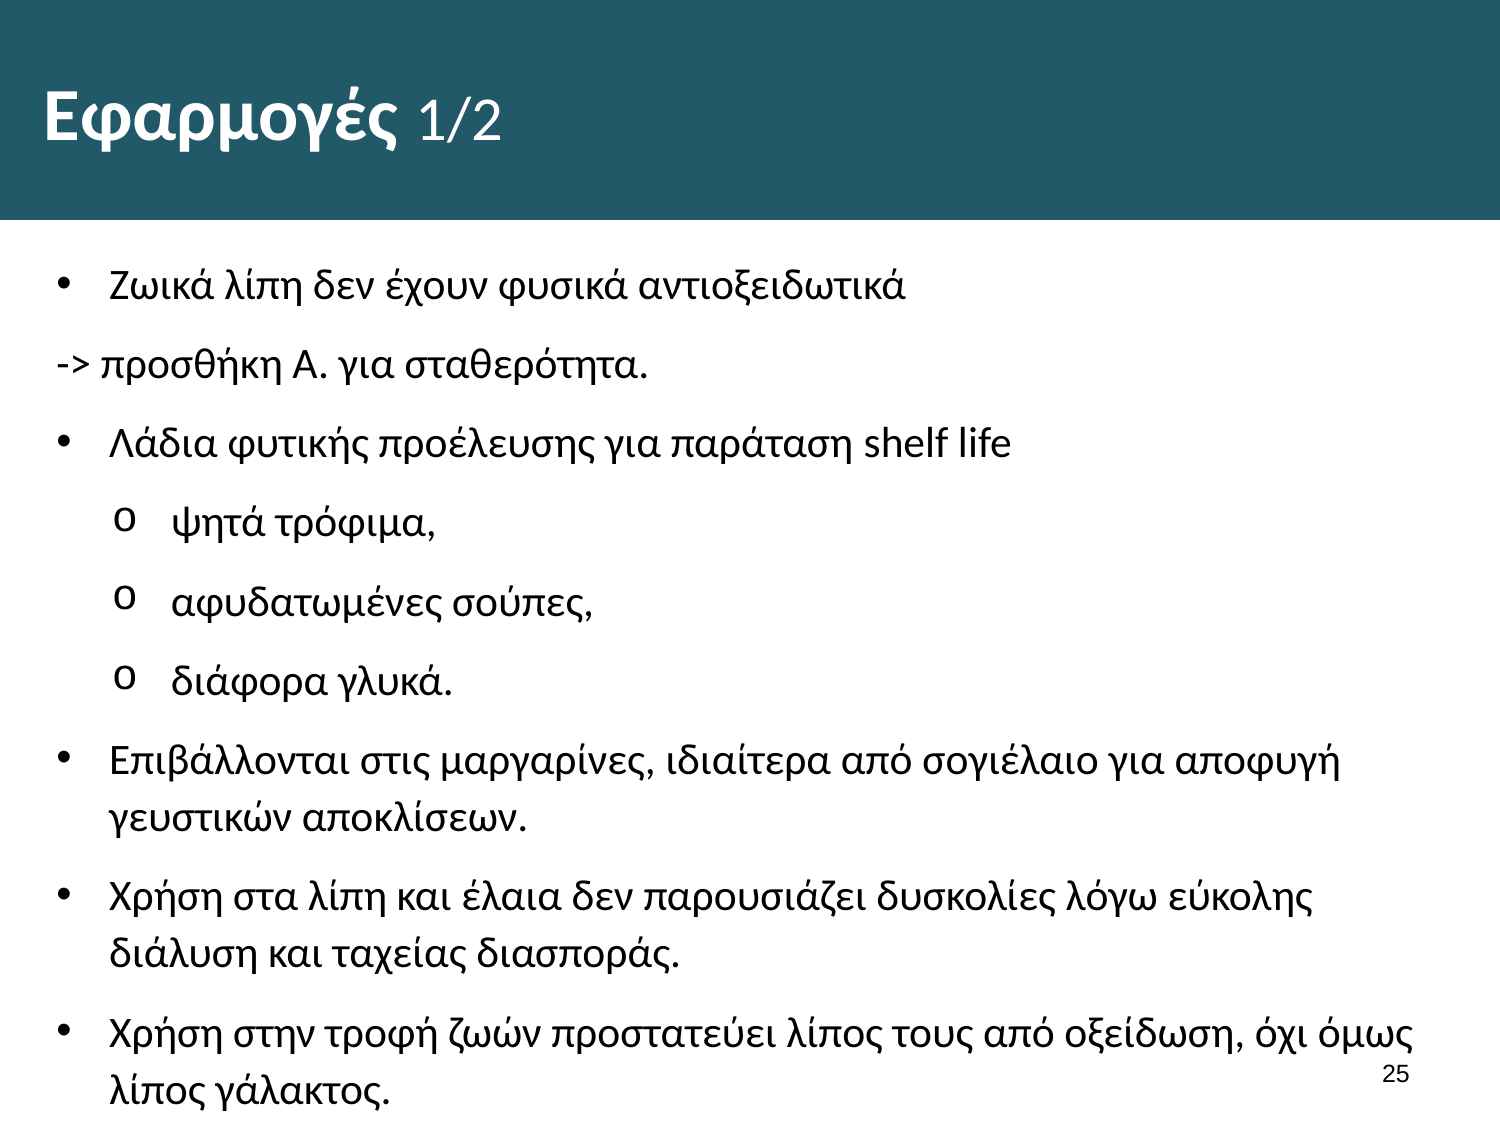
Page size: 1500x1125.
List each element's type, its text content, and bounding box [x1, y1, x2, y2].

list Ζωικά λίπη δεν έχουν φυσικά αντιοξειδωτικά -> προσθήκη Α. για σταθερότητα. Λάδια φυτικής προέλευσης για παράταση shelf life ψητά τρόφιμα, αφυδατωμένες σούπες, διάφορα γλυκά. Επιβάλλονται στις μαργαρίνες, ιδιαίτερα από σογιέλαιο για αποφυγή γευστικών αποκλίσεων. Χρήση στα λίπη και έλαια δεν παρουσιάζει δυσκολίες λόγω εύκολης διάλυση και ταχείας διασποράς. Χρήση στην τροφή ζωών προστατεύει λίπος τους από οξείδωση, όχι όμως λίπος γάλακτος. [41, 243, 1459, 1125]
title Εφαρμογές 1/2 [0, 0, 1500, 220]
slide_number 24 [1074, 1042, 1425, 1103]
